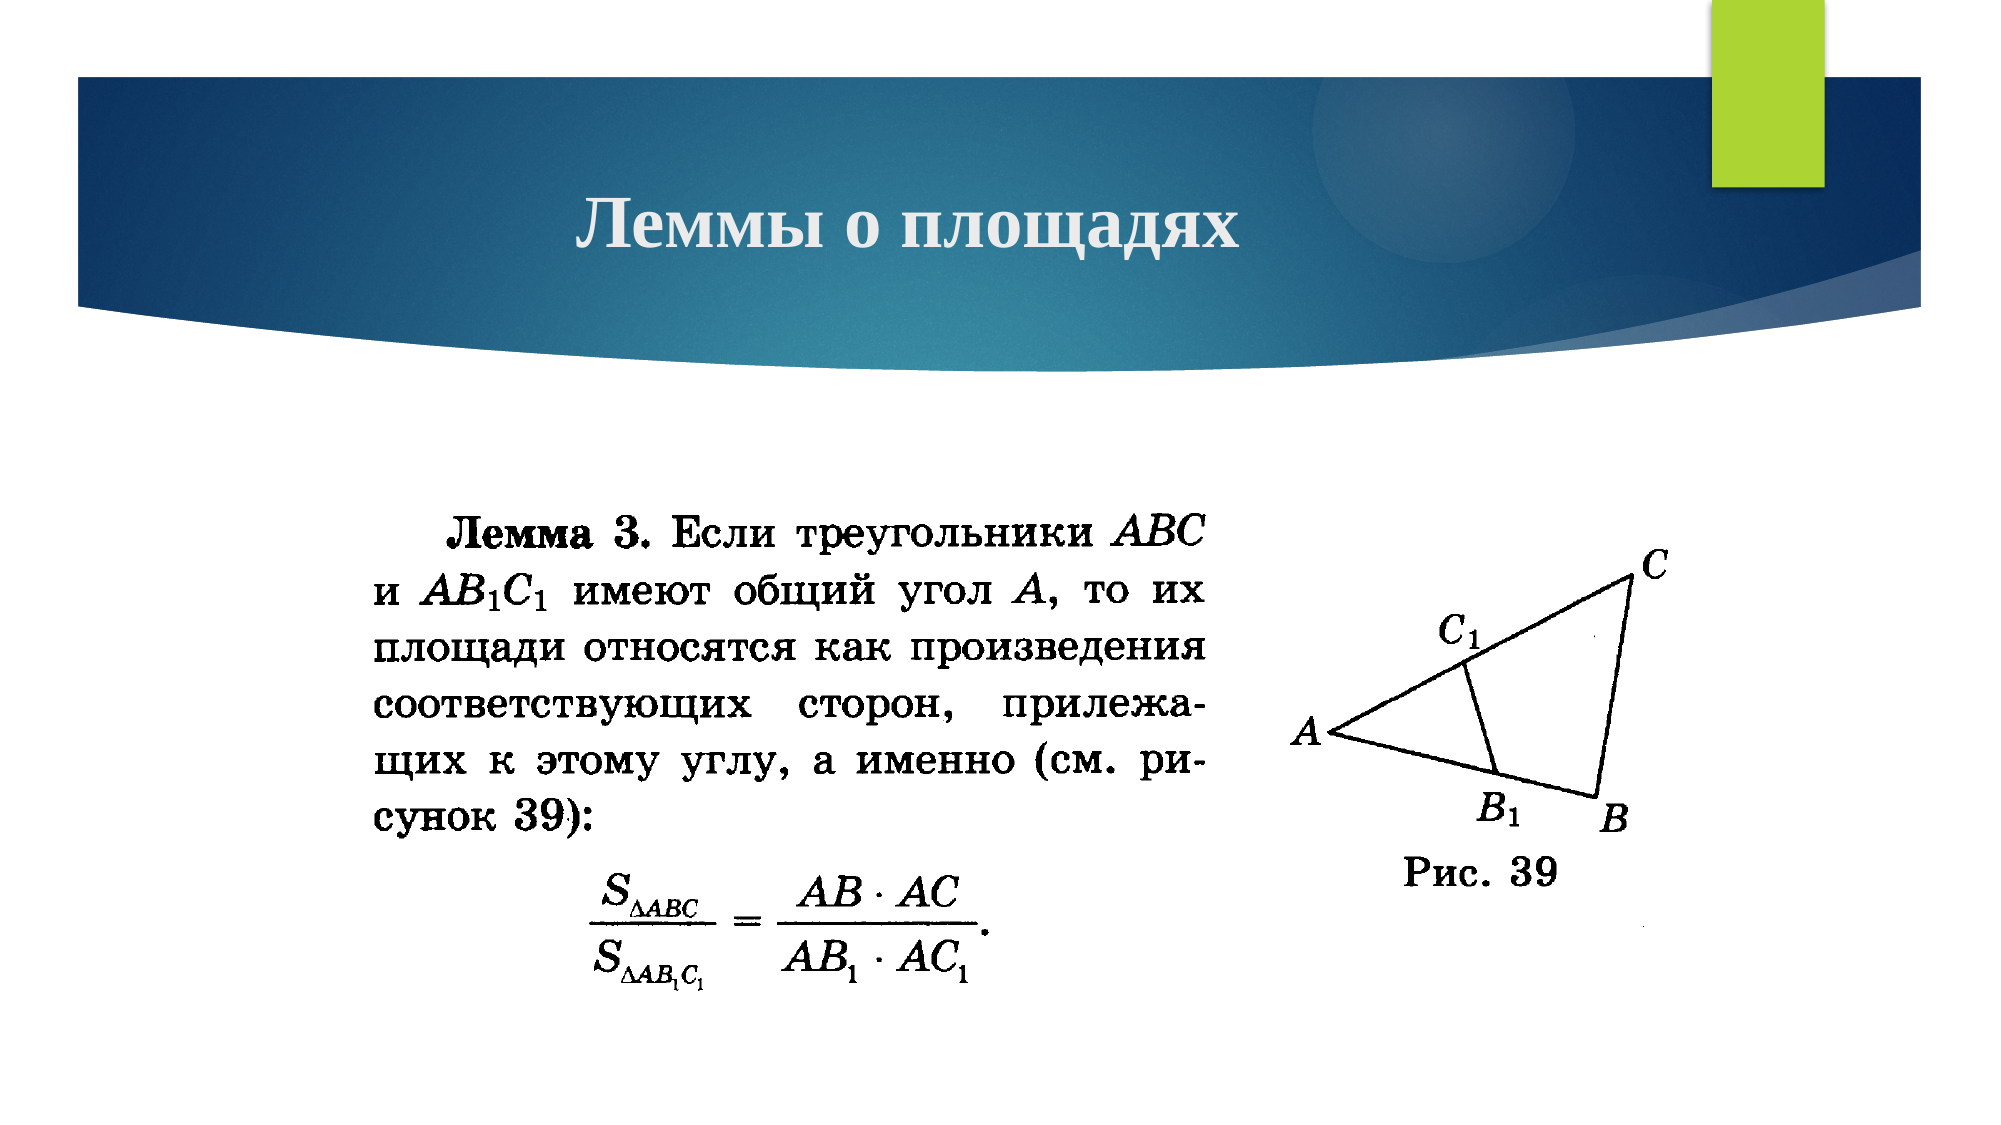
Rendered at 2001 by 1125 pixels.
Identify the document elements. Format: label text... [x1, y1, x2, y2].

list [328, 480, 1767, 994]
title Леммы о площадях [189, 159, 1627, 276]
